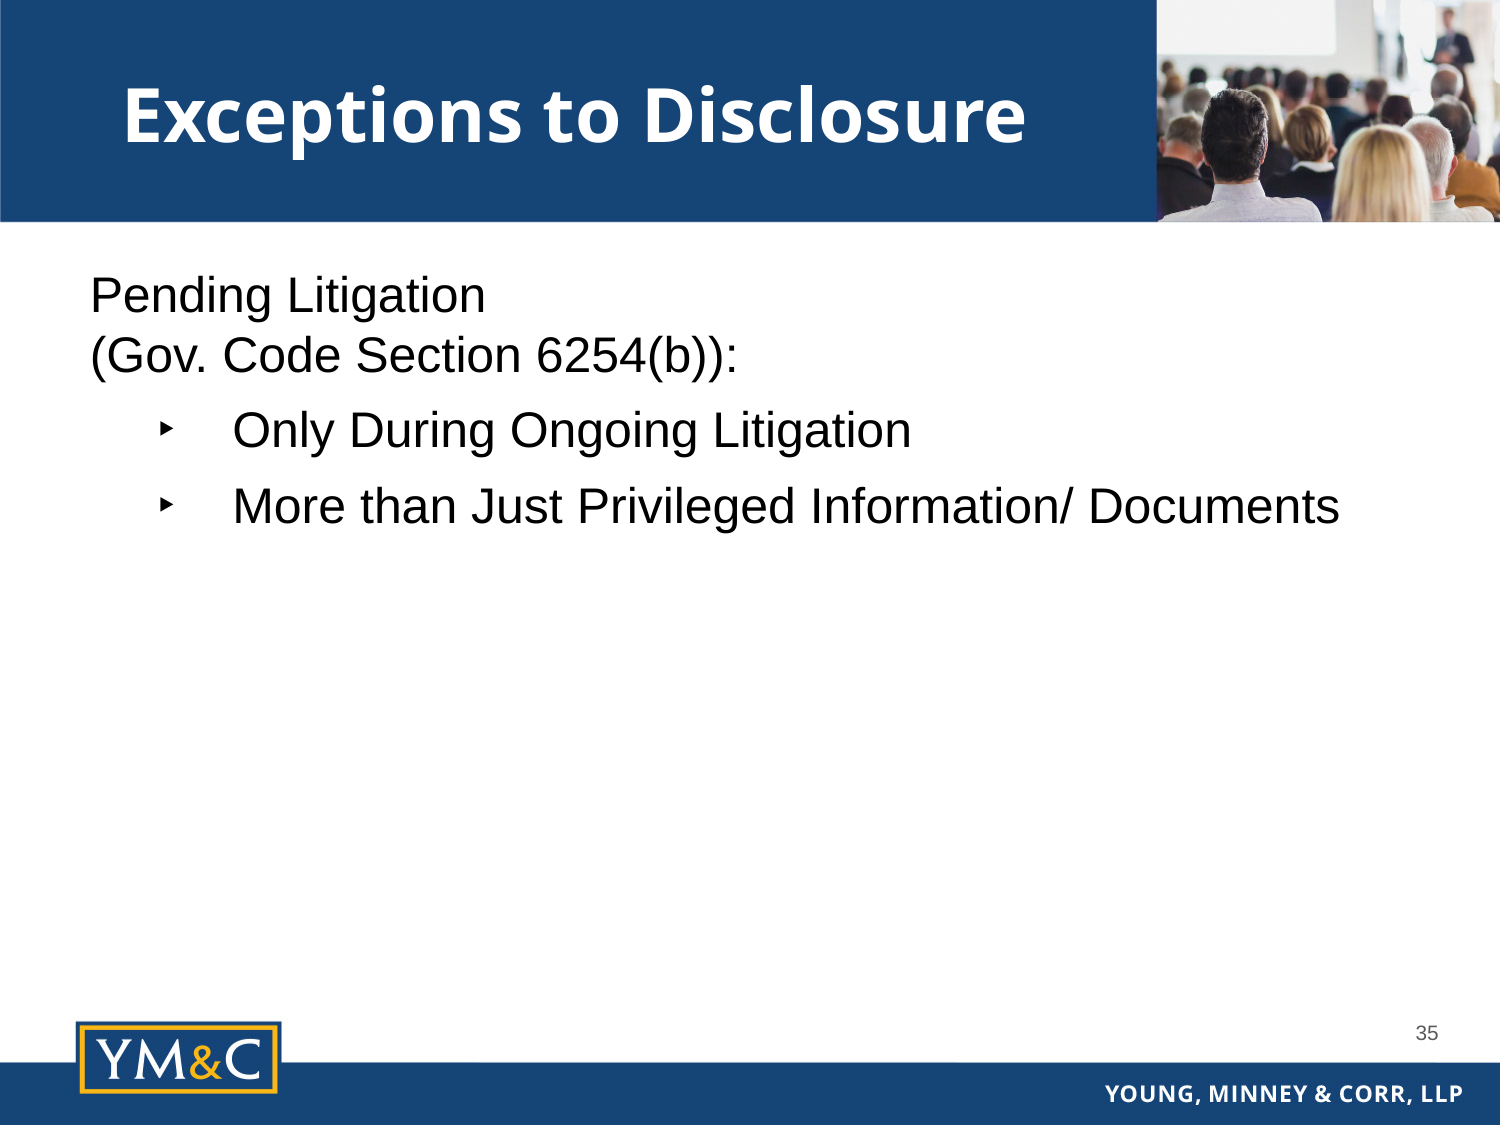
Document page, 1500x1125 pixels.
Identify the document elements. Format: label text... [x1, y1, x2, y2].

text_box 35 [1400, 1012, 1500, 1053]
text_box Pending Litigation (Gov. Code Section 6254(b)): Only During Ongoing Litigation More than Just Privileged Information/ Documents [75, 254, 1442, 984]
title Exceptions to Disclosure [0, 0, 1150, 225]
picture [0, 0, 1500, 1125]
